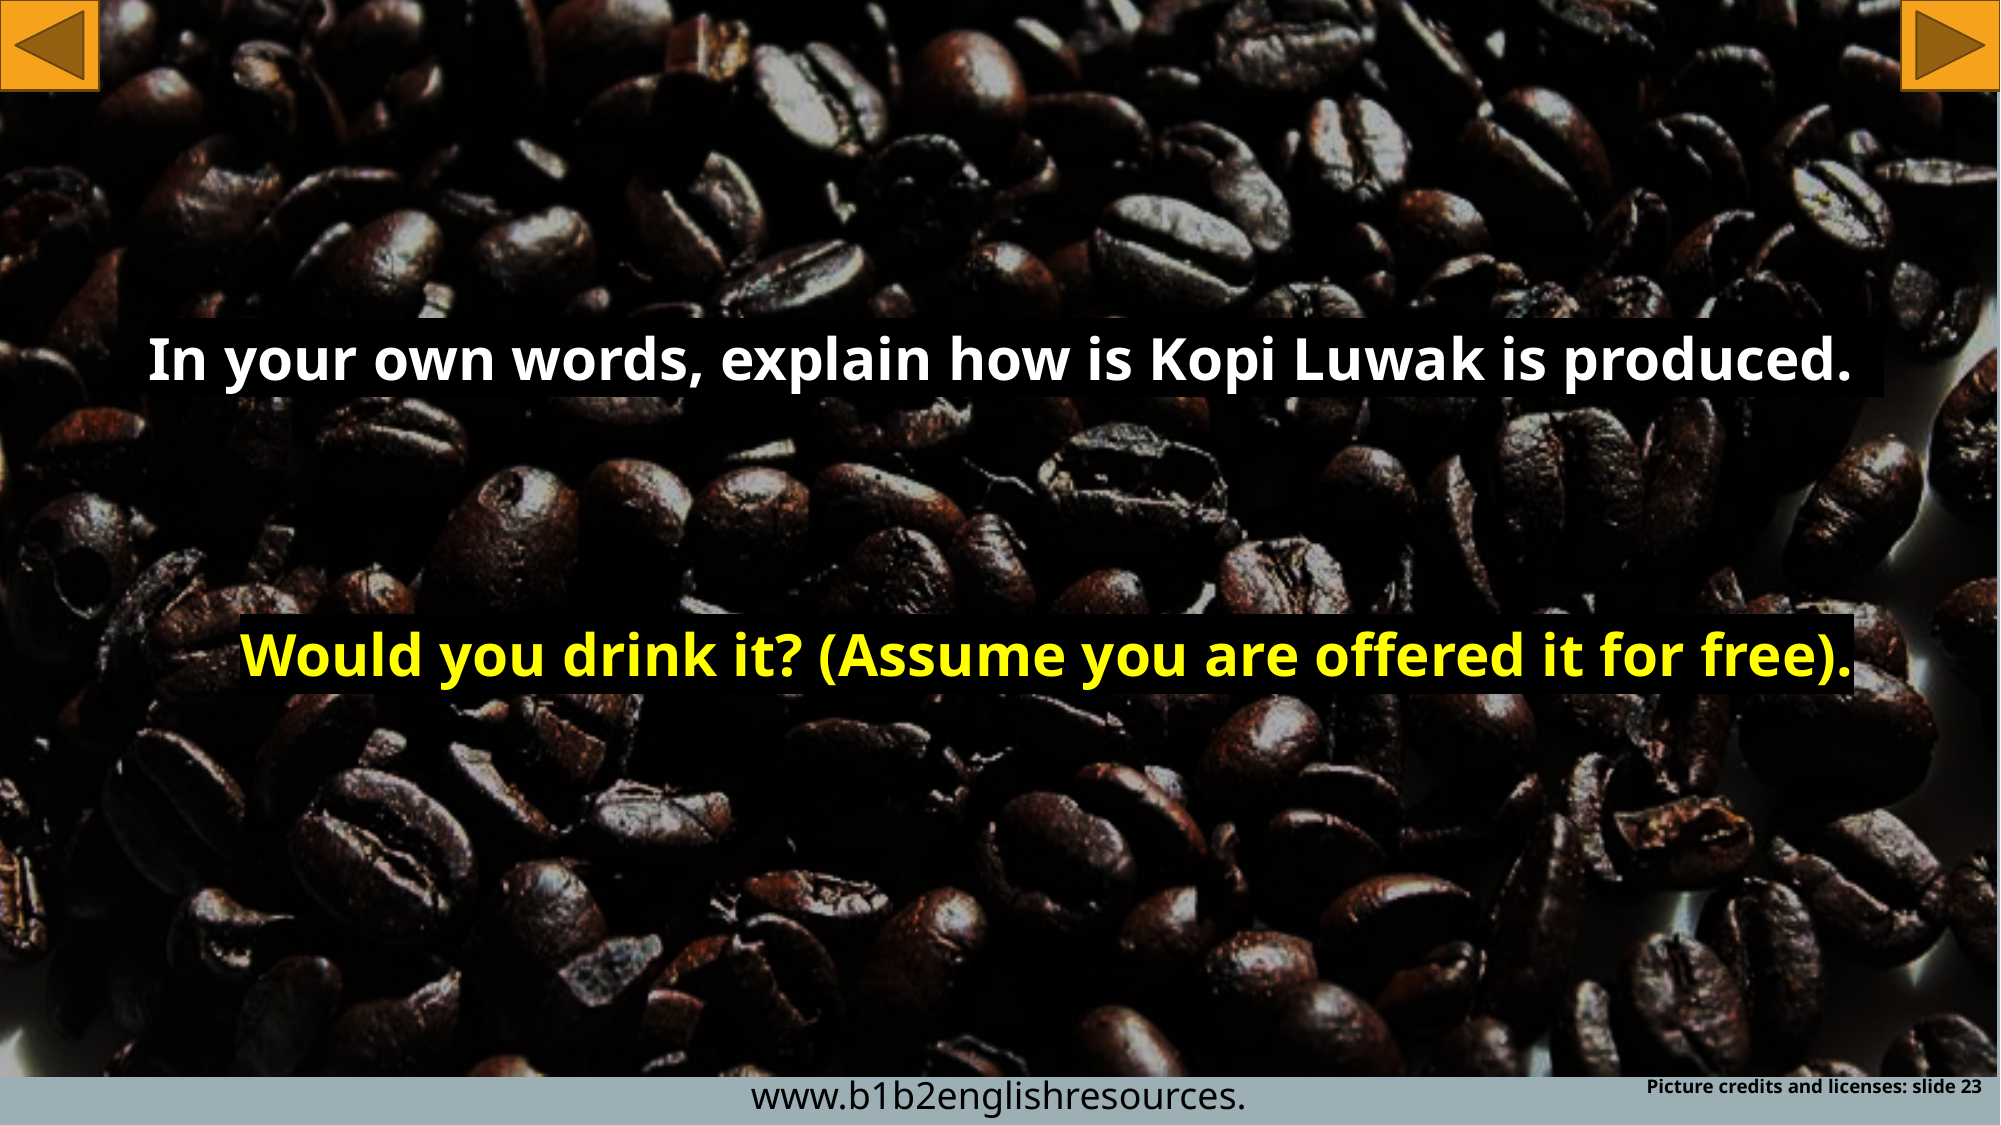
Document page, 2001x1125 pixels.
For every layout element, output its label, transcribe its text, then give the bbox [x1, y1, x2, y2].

picture [0, 0, 1997, 1077]
text_box Picture credits and licenses: slide 23 [1624, 1067, 2000, 1108]
